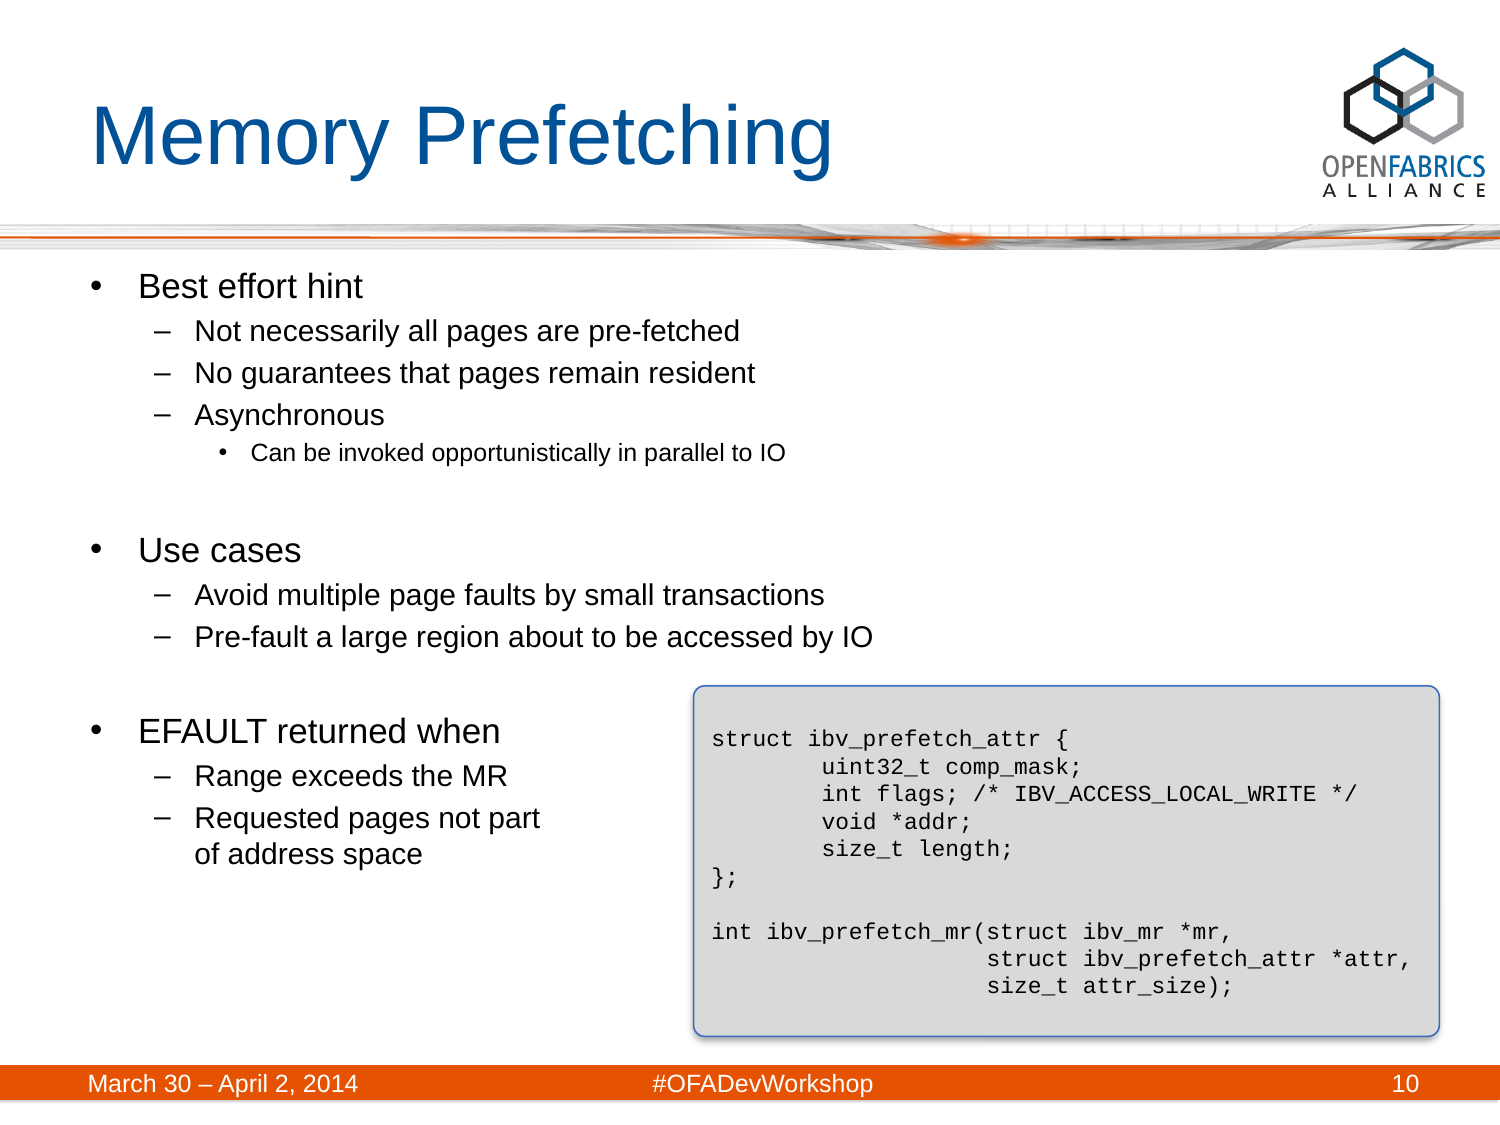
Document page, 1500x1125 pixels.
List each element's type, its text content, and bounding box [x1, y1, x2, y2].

slide_number 10 [1256, 1065, 1435, 1100]
picture [0, 224, 1500, 236]
text_box struct ibv_prefetch_attr { uint32_t comp_mask; int flags; /* IBV_ACCESS_LOCAL_WRITE */ void *addr; size_t length; }; int ibv_prefetch_mr(struct ibv_mr *mr, struct ibv_prefetch_attr *attr, size_t attr_size); [692, 685, 1441, 1038]
list Best effort hint Not necessarily all pages are pre-fetched No guarantees that pages remain resident Asynchronous Can be invoked opportunistically in parallel to IO Use cases Avoid multiple page faults by small transactions Pre-fault a large region about to be accessed by IO EFAULT returned when Range exceeds the MR Requested pages not part of address space [75, 256, 1345, 886]
title Memory Prefetching [75, 37, 1300, 225]
footer March 30 – April 2, 2014 #OFADevWorkshop [72, 1065, 1256, 1100]
picture [1312, 37, 1494, 219]
picture [0, 239, 1500, 250]
